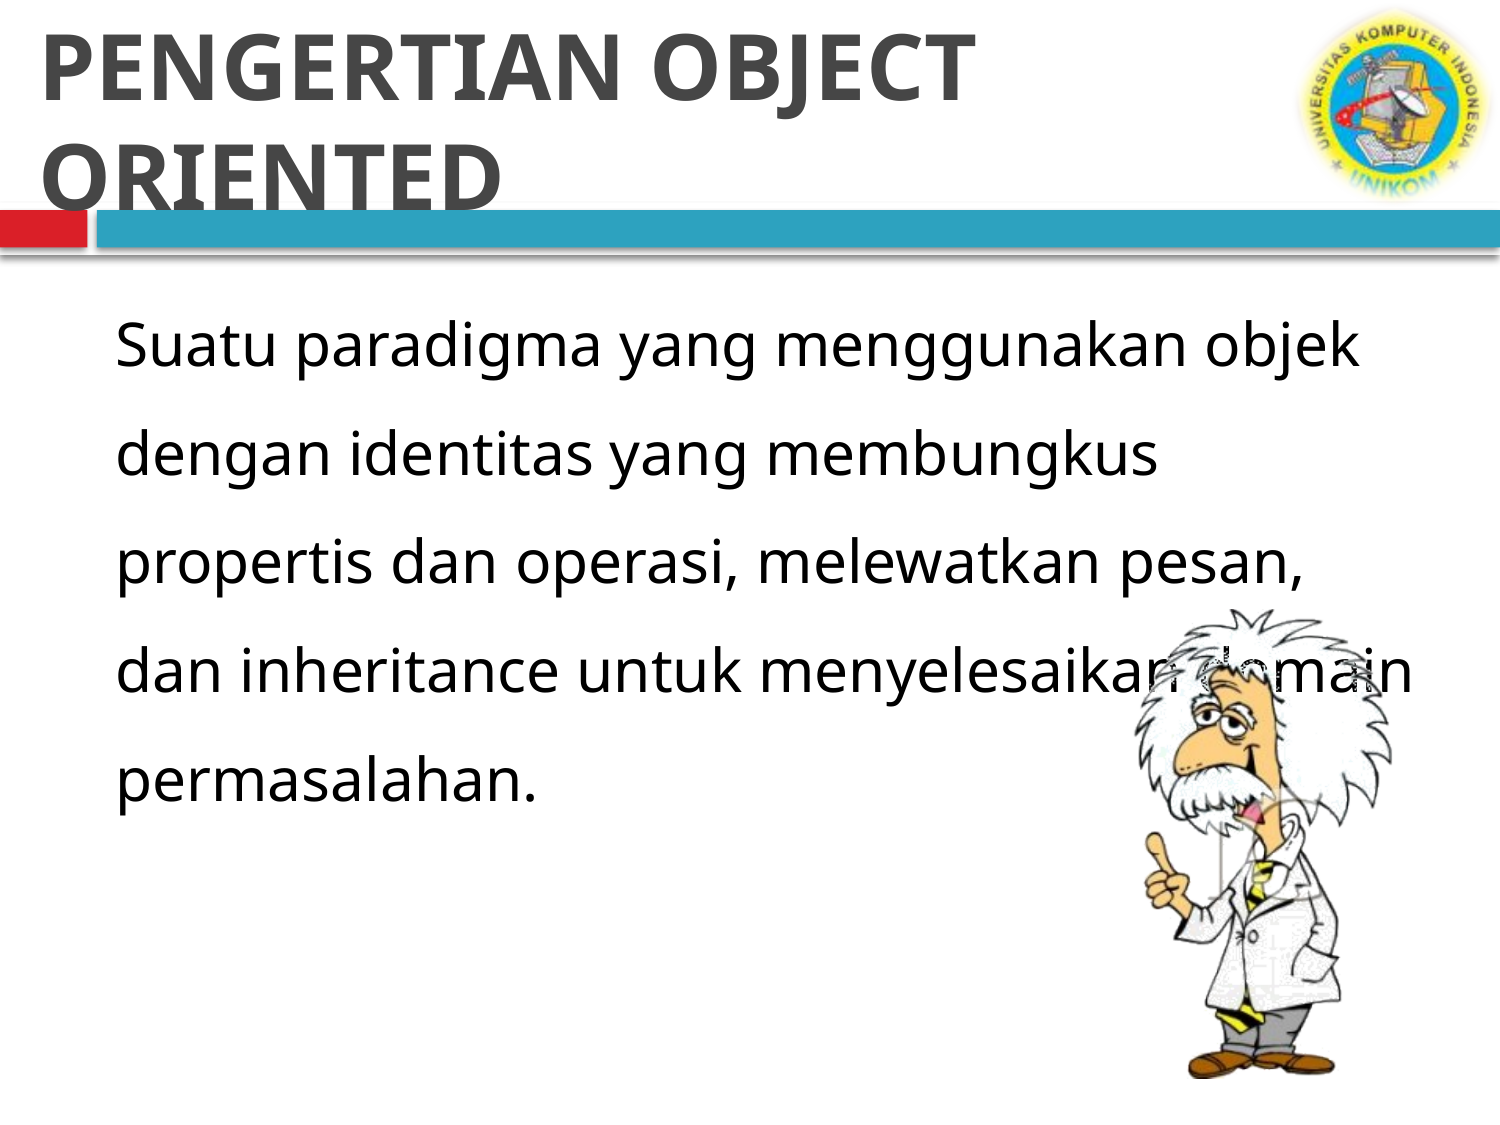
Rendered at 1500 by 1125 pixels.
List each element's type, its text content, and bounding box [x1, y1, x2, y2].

picture [1029, 609, 1499, 1079]
list Suatu paradigma yang menggunakan objek dengan identitas yang membungkus propertis dan operasi, melewatkan pesan, dan inheritance untuk menyelesaikan domain permasalahan. [100, 262, 1438, 1000]
title PENGERTIAN OBJECT ORIENTED [23, 37, 1282, 200]
picture [1288, 0, 1500, 212]
